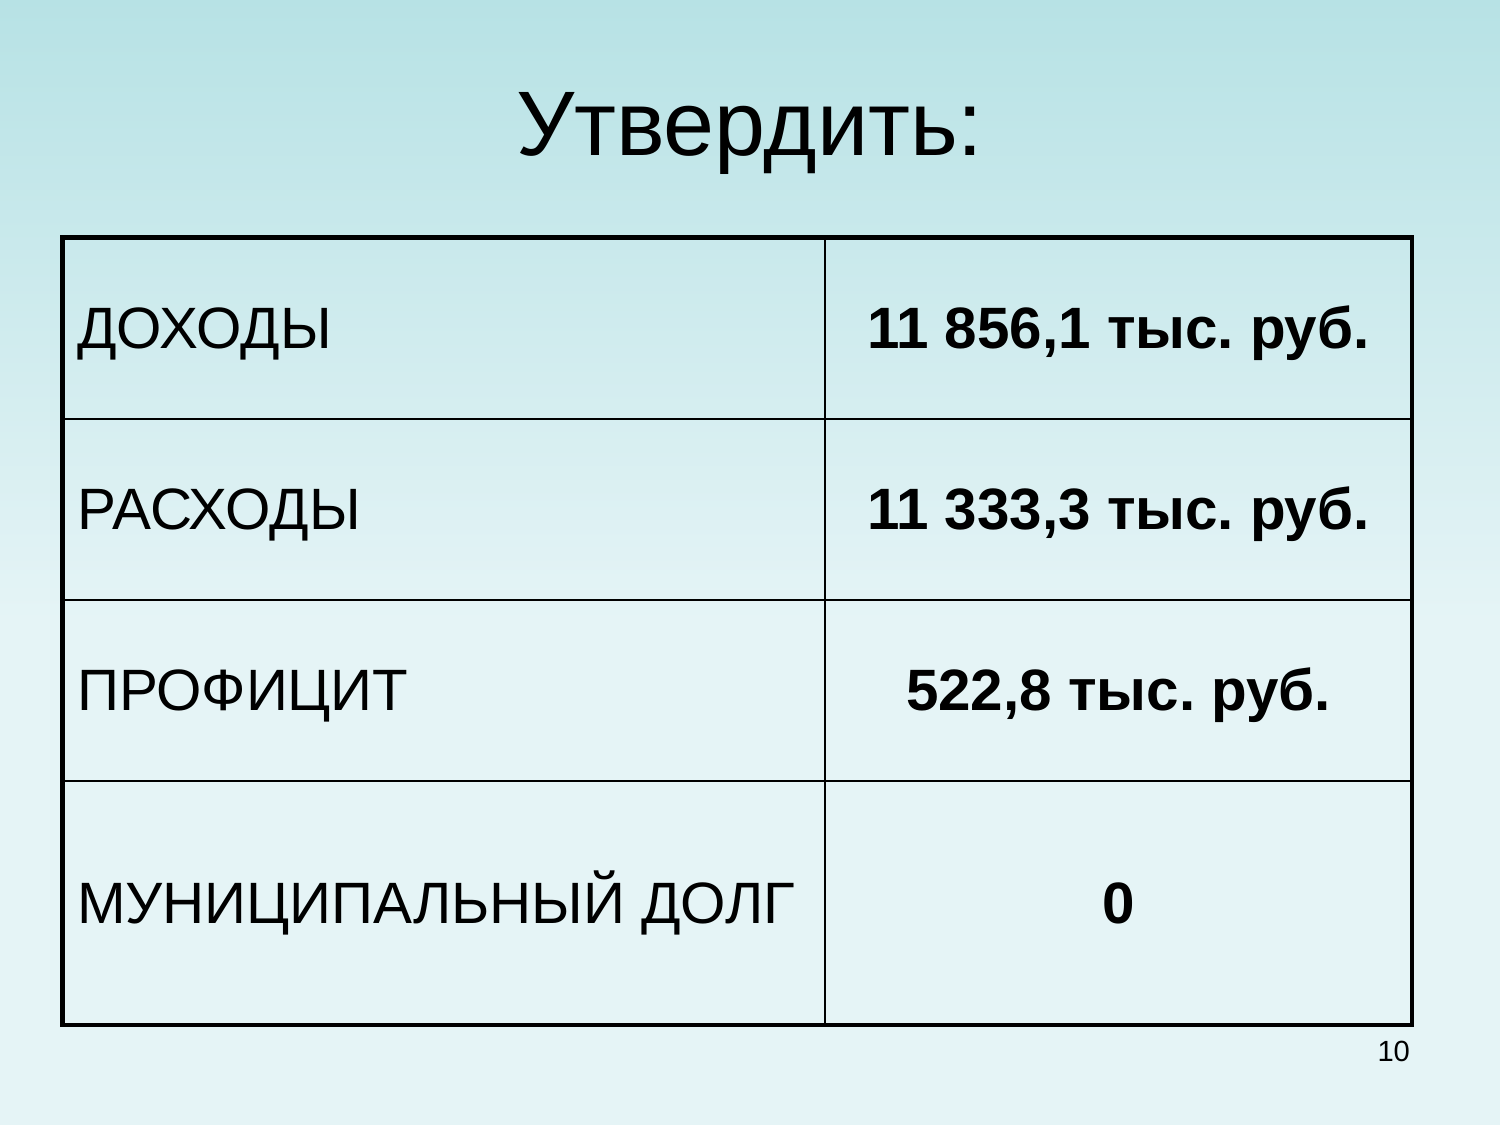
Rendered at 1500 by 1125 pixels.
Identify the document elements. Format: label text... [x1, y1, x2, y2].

table_cell РАСХОДЫ [65, 420, 824, 599]
table_cell МУНИЦИПАЛЬНЫЙ ДОЛГ [65, 782, 824, 1023]
slide_number 10 [1074, 1024, 1425, 1103]
table_cell 11 333,3 тыс. руб. [826, 420, 1410, 599]
table_cell 0 [826, 782, 1410, 1023]
table_header ДОХОДЫ [65, 240, 824, 418]
title Утвердить: [75, 50, 1425, 188]
table_cell 522,8 тыс. руб. [826, 601, 1410, 780]
table_header 11 856,1 тыс. руб. [826, 240, 1410, 418]
table_cell ПРОФИЦИТ [65, 601, 824, 780]
